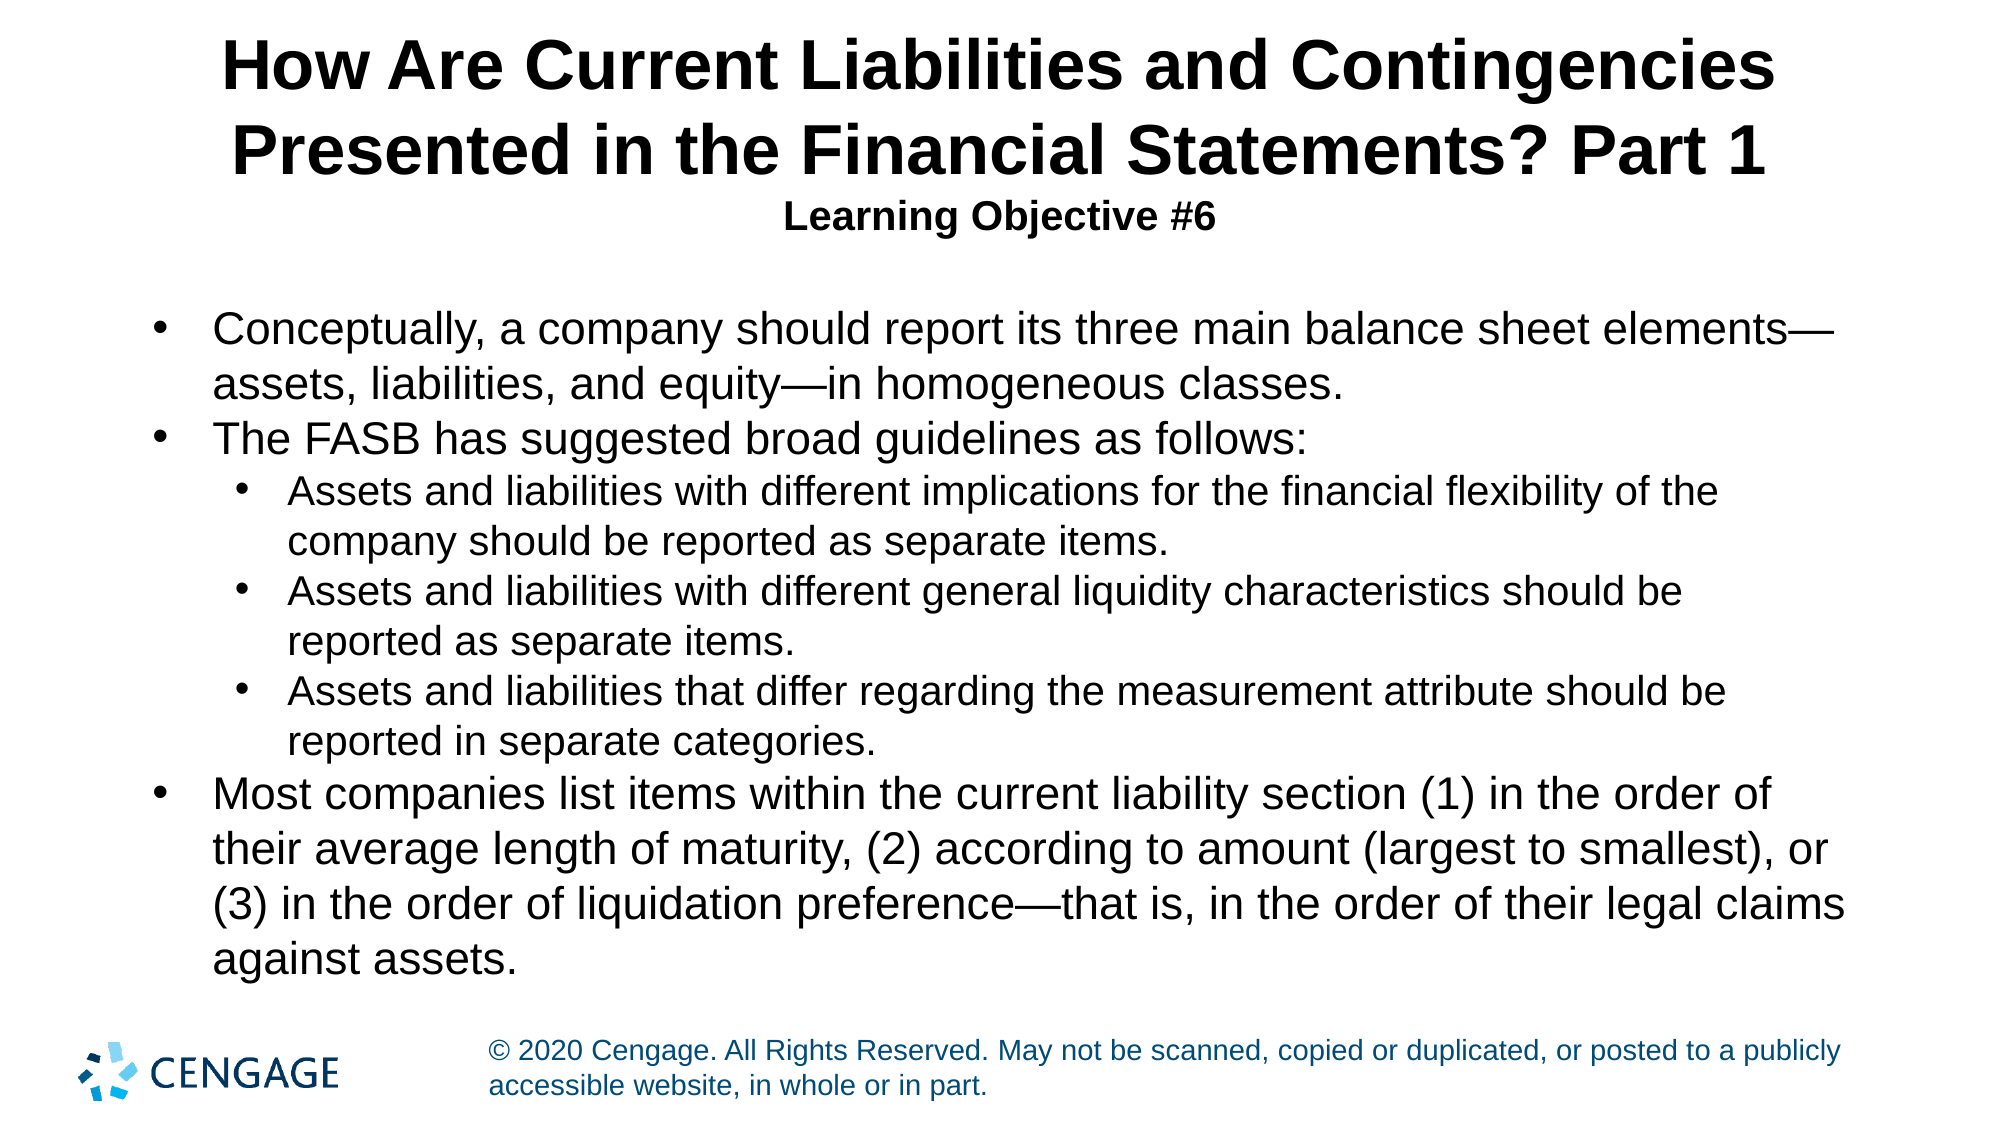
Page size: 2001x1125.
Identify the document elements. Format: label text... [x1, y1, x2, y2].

list Conceptually, a company should report its three main balance sheet elements—assets, liabilities, and equity—in homogeneous classes. The FASB has suggested broad guidelines as follows: Assets and liabilities with different implications for the financial flexibility of the company should be reported as separate items. Assets and liabilities with different general liquidity characteristics should be reported as separate items. Assets and liabilities that differ regarding the measurement attribute should be reported in separate categories. Most companies list items within the current liability section (1) in the order of their average length of maturity, (2) according to amount (largest to smallest), or (3) in the order of liquidation preference—that is, in the order of their legal claims against assets. [137, 291, 1863, 1072]
title How Are Current Liabilities and Contingencies Presented in the Financial Statements? Part 1 Learning Objective #6 [137, 53, 1863, 204]
picture [78, 1042, 338, 1101]
